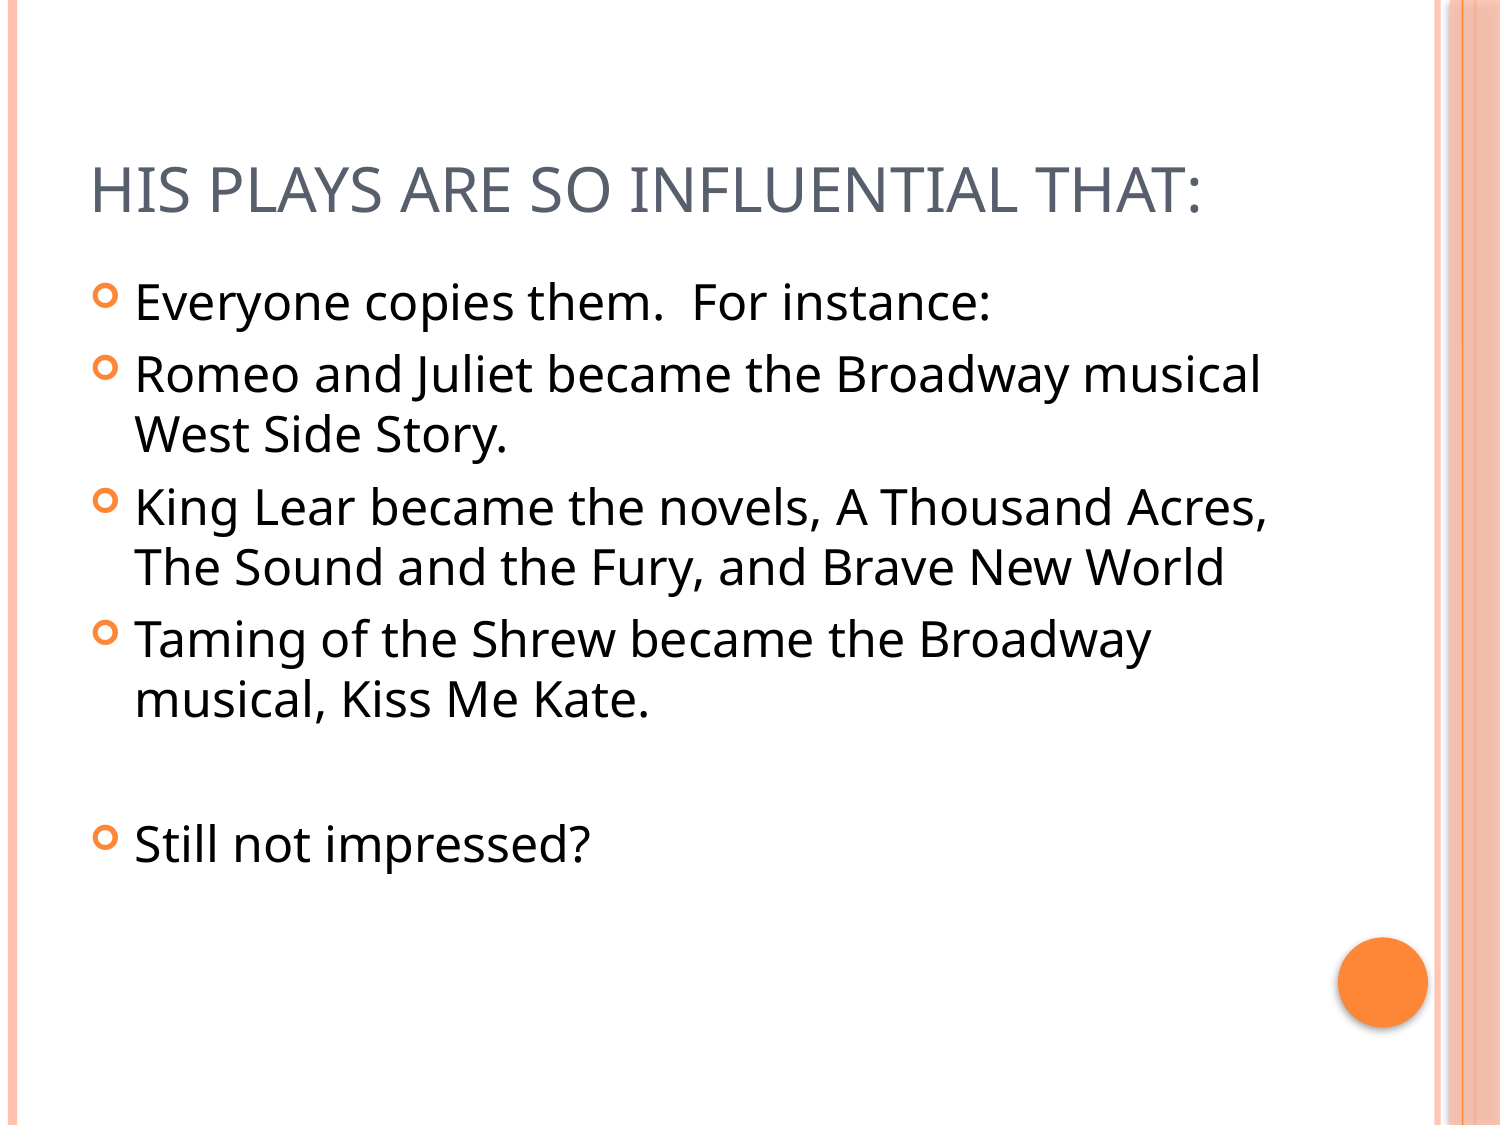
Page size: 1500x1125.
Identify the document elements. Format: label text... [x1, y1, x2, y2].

list Everyone copies them. For instance: Romeo and Juliet became the Broadway musical West Side Story. King Lear became the novels, A Thousand Acres, The Sound and the Fury, and Brave New World Taming of the Shrew became the Broadway musical, Kiss Me Kate. Still not impressed? [75, 262, 1300, 1062]
title His plays are so influential that: [75, 45, 1300, 233]
